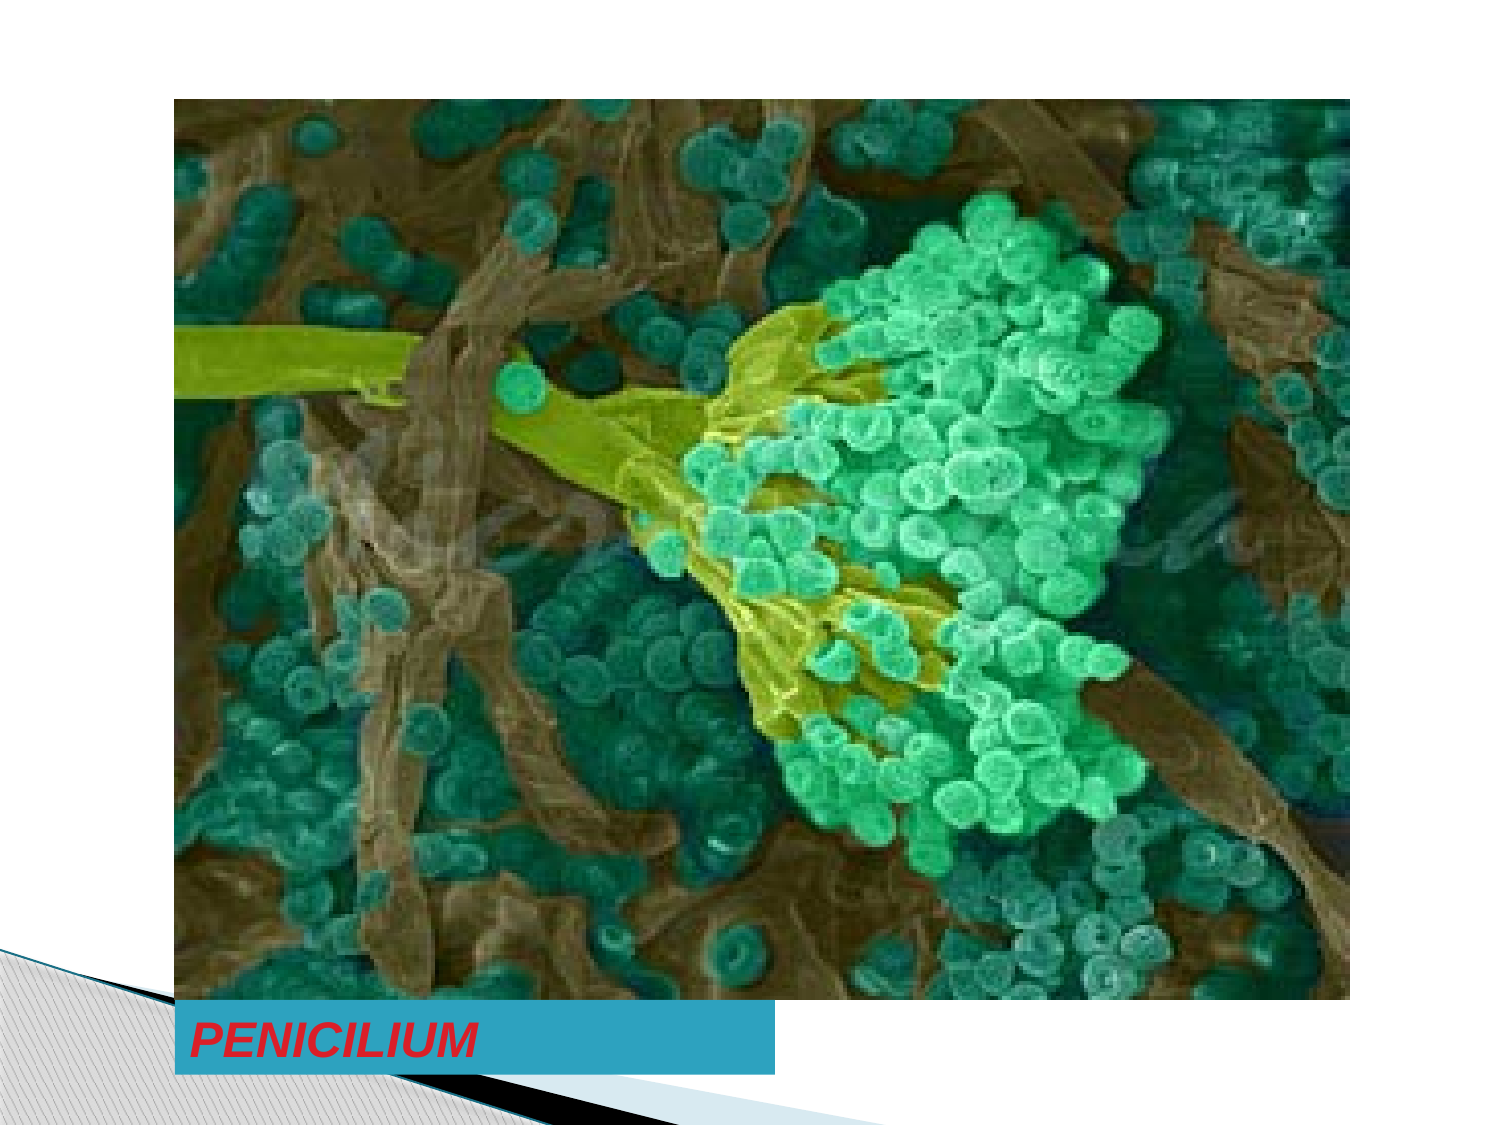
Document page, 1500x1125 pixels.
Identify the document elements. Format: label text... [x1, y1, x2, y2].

text_box PENICILIUM [174, 1010, 775, 1075]
picture [174, 99, 1351, 1001]
